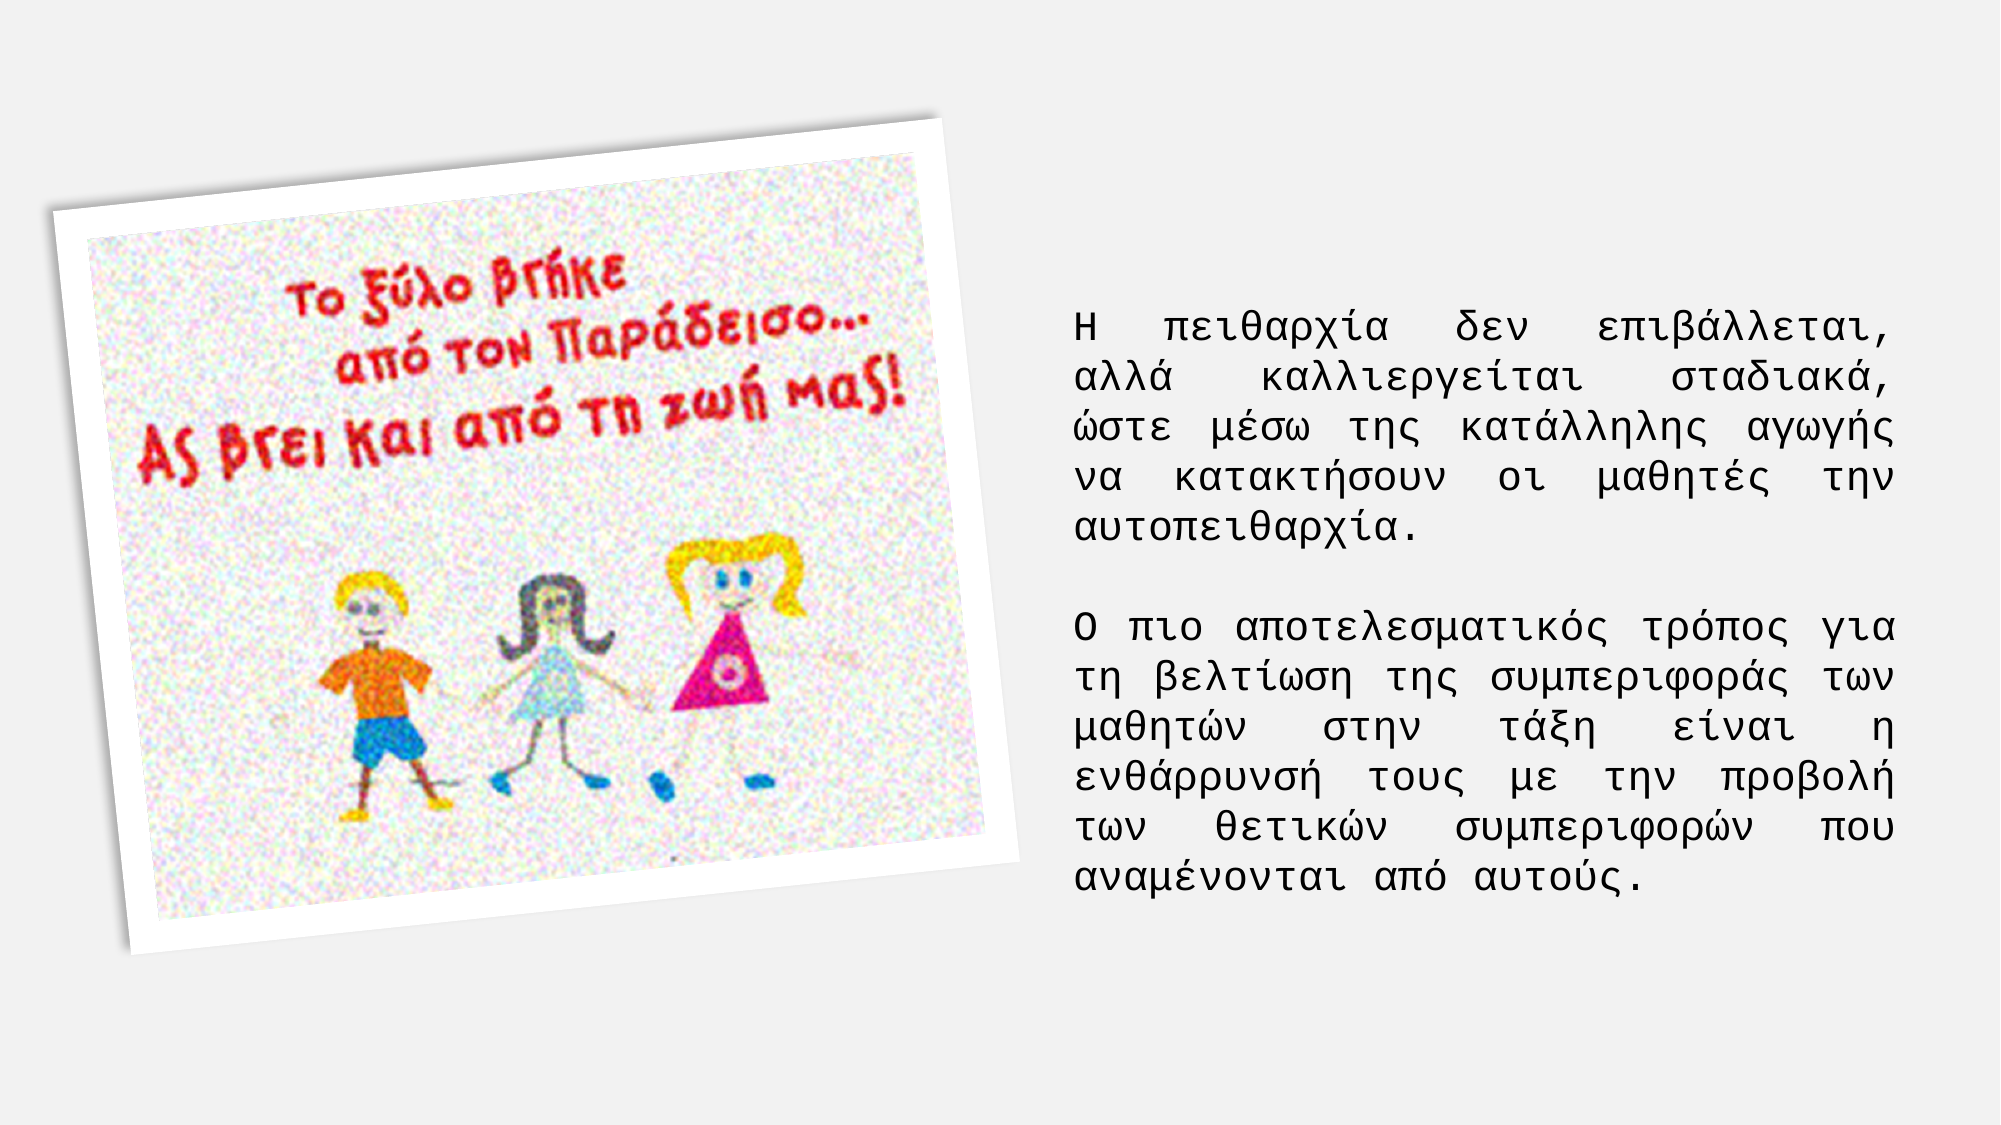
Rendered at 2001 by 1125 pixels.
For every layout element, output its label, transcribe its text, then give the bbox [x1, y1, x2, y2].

text_box Η πειθαρχία δεν επιβάλλεται, αλλά καλλιεργείται σταδιακά, ώστε μέσω της κατάλληλης αγωγής να κατακτήσουν οι μαθητές την αυτοπειθαρχία. Ο πιο αποτελεσματικός τρόπος για τη βελτίωση της συμπεριφοράς των μαθητών στην τάξη είναι η ενθάρρυνσή τους με την προβολή των θετι­κών συμπεριφορών που αναμένονται από αυτούς. [1058, 291, 1911, 907]
picture [89, 153, 985, 920]
